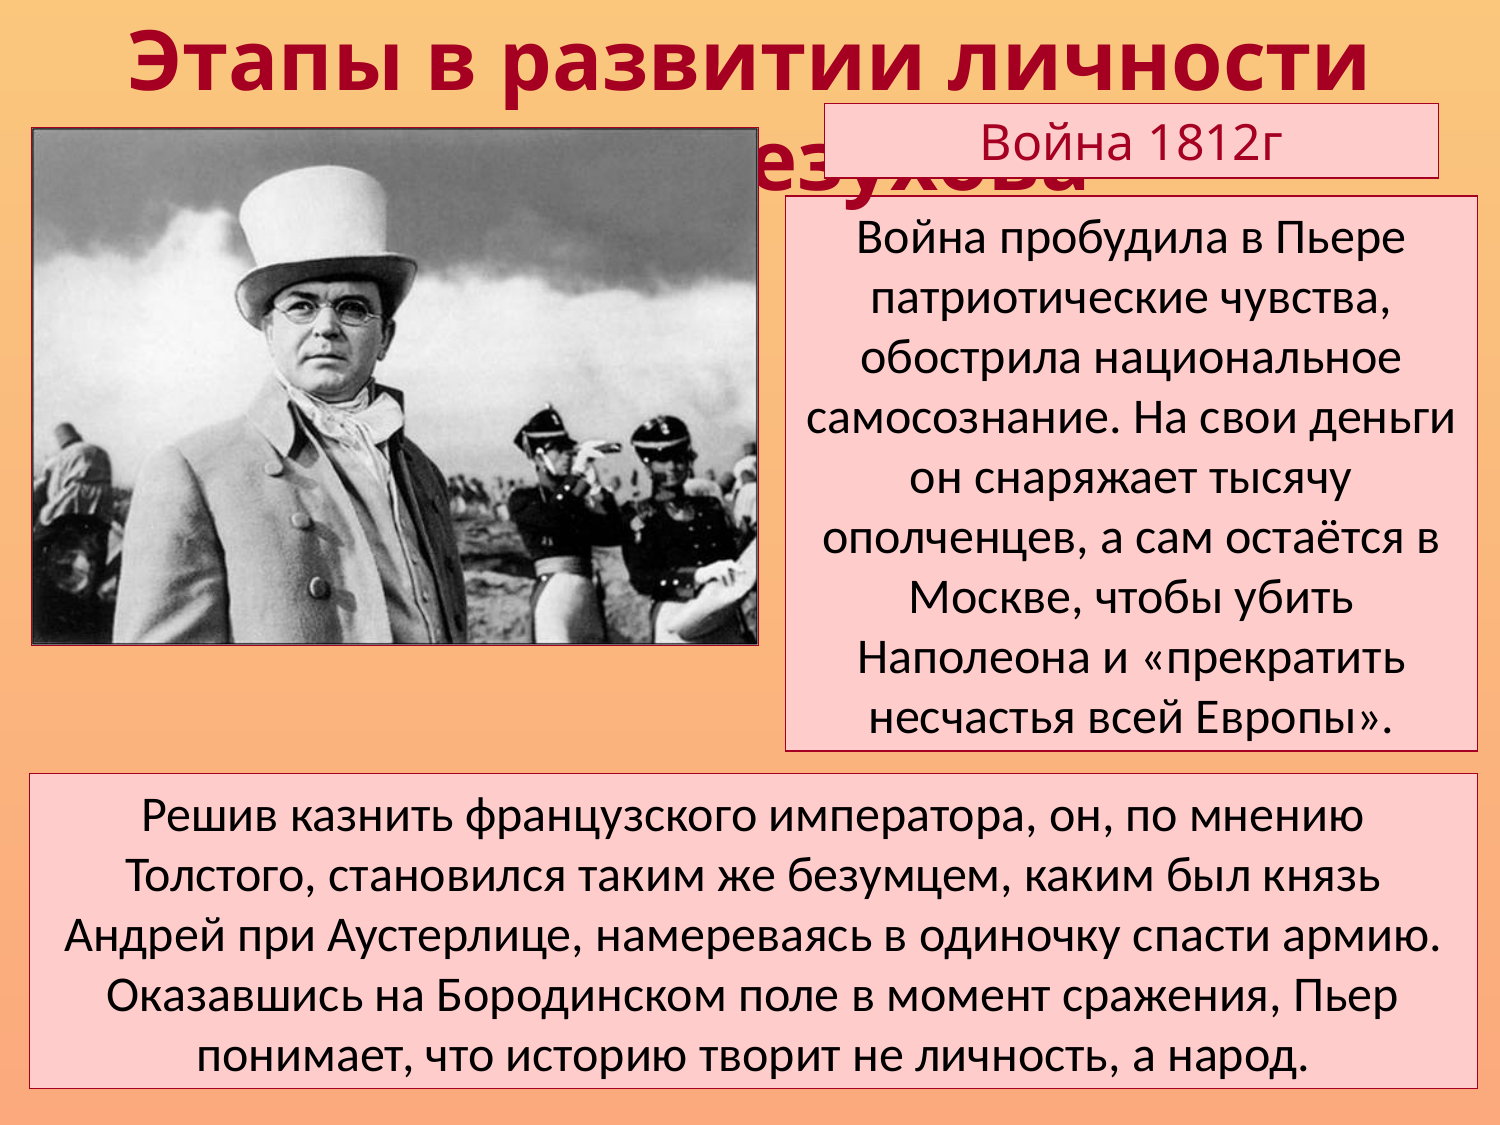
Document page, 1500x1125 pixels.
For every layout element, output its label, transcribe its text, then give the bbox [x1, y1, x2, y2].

text_box Решив казнить французского императора, он, по мнению Толстого, становился таким же безумцем, каким был князь Андрей при Аустерлице, намереваясь в одиночку спасти армию. Оказавшись на Бородинском поле в момент сражения, Пьер понимает, что историю творит не личность, а народ. [29, 773, 1478, 1089]
picture [30, 127, 759, 646]
text_box Этапы в развитии личности Пьера Безухова [0, 0, 1500, 215]
text_box Война пробудила в Пьере патриотические чувства, обострила национальное самосознание. На свои деньги он снаряжает тысячу ополченцев, а сам остаётся в Москве, чтобы убить Наполеона и «прекратить несчастья всей Европы». [785, 215, 1478, 751]
text_box Война 1812г [824, 103, 1439, 179]
